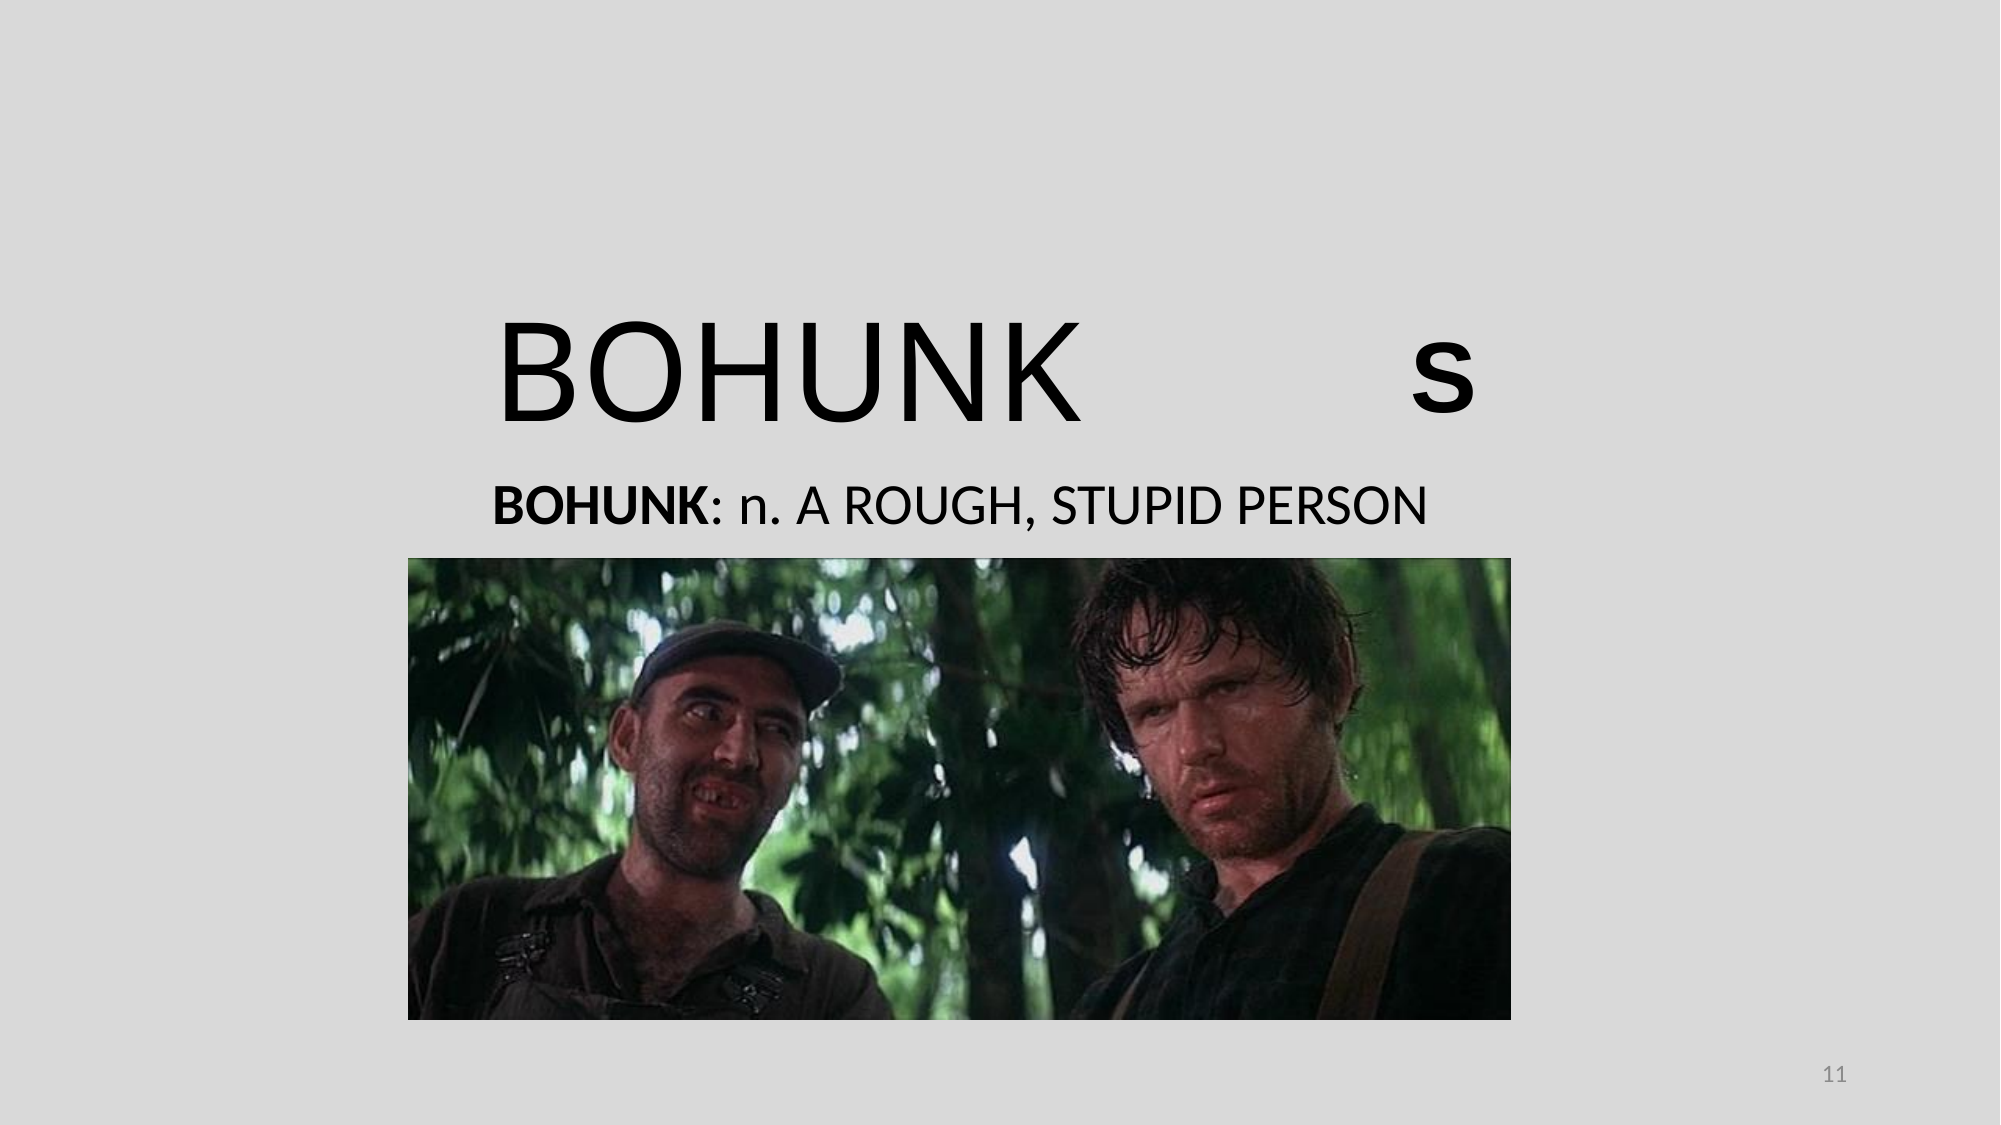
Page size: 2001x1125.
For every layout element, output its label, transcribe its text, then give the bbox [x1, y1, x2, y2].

picture [408, 544, 1511, 1020]
slide_number 11 [1412, 1042, 1863, 1103]
text_box BOHUNK [477, 276, 1478, 457]
text_box S [1395, 304, 1549, 440]
text_box BOHUNK: n. A ROUGH, STUPID PERSON [477, 458, 1478, 544]
